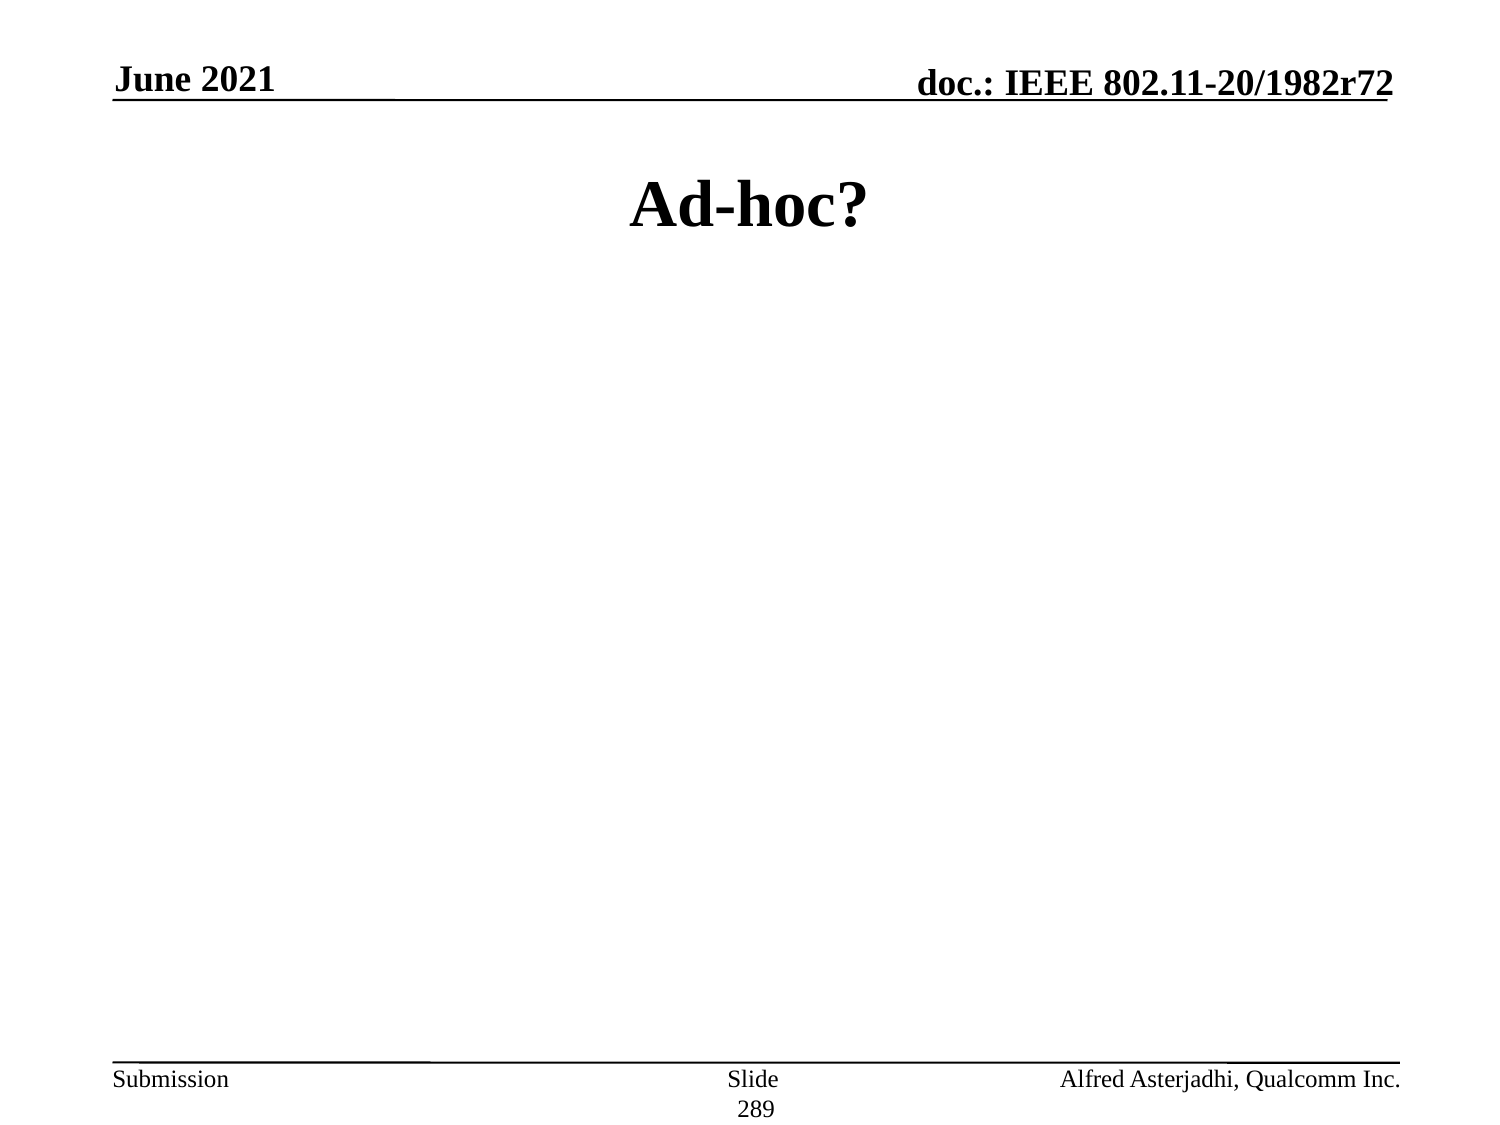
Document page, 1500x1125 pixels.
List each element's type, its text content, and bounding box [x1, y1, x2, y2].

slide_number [114, 54, 423, 100]
slide_number Slide 289 [712, 1061, 800, 1123]
footer Alfred Asterjadhi, Qualcomm Inc. [878, 1061, 1402, 1093]
title Ad-hoc? [112, 112, 1388, 288]
